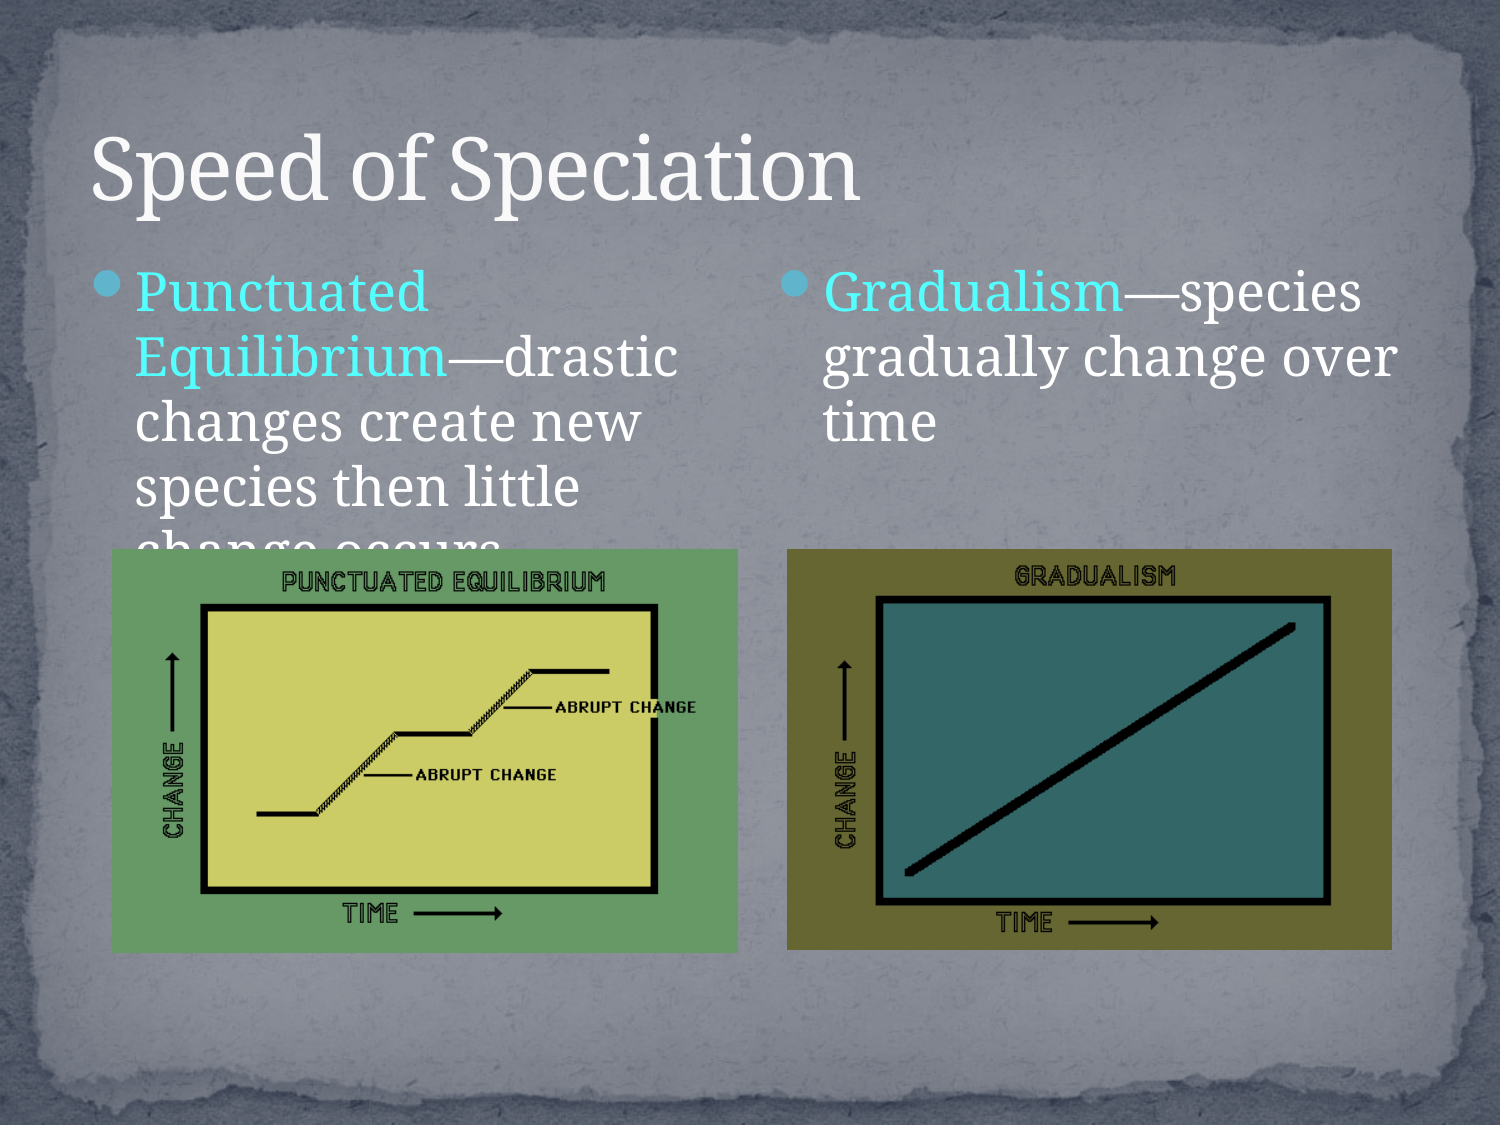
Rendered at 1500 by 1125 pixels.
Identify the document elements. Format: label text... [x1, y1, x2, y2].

picture [112, 549, 738, 953]
list Punctuated Equilibrium—drastic changes create new species then little change occurs [75, 249, 741, 1000]
list Gradualism—species gradually change over time [762, 249, 1429, 1000]
title Speed of Speciation [74, 24, 1425, 225]
picture [787, 549, 1392, 950]
